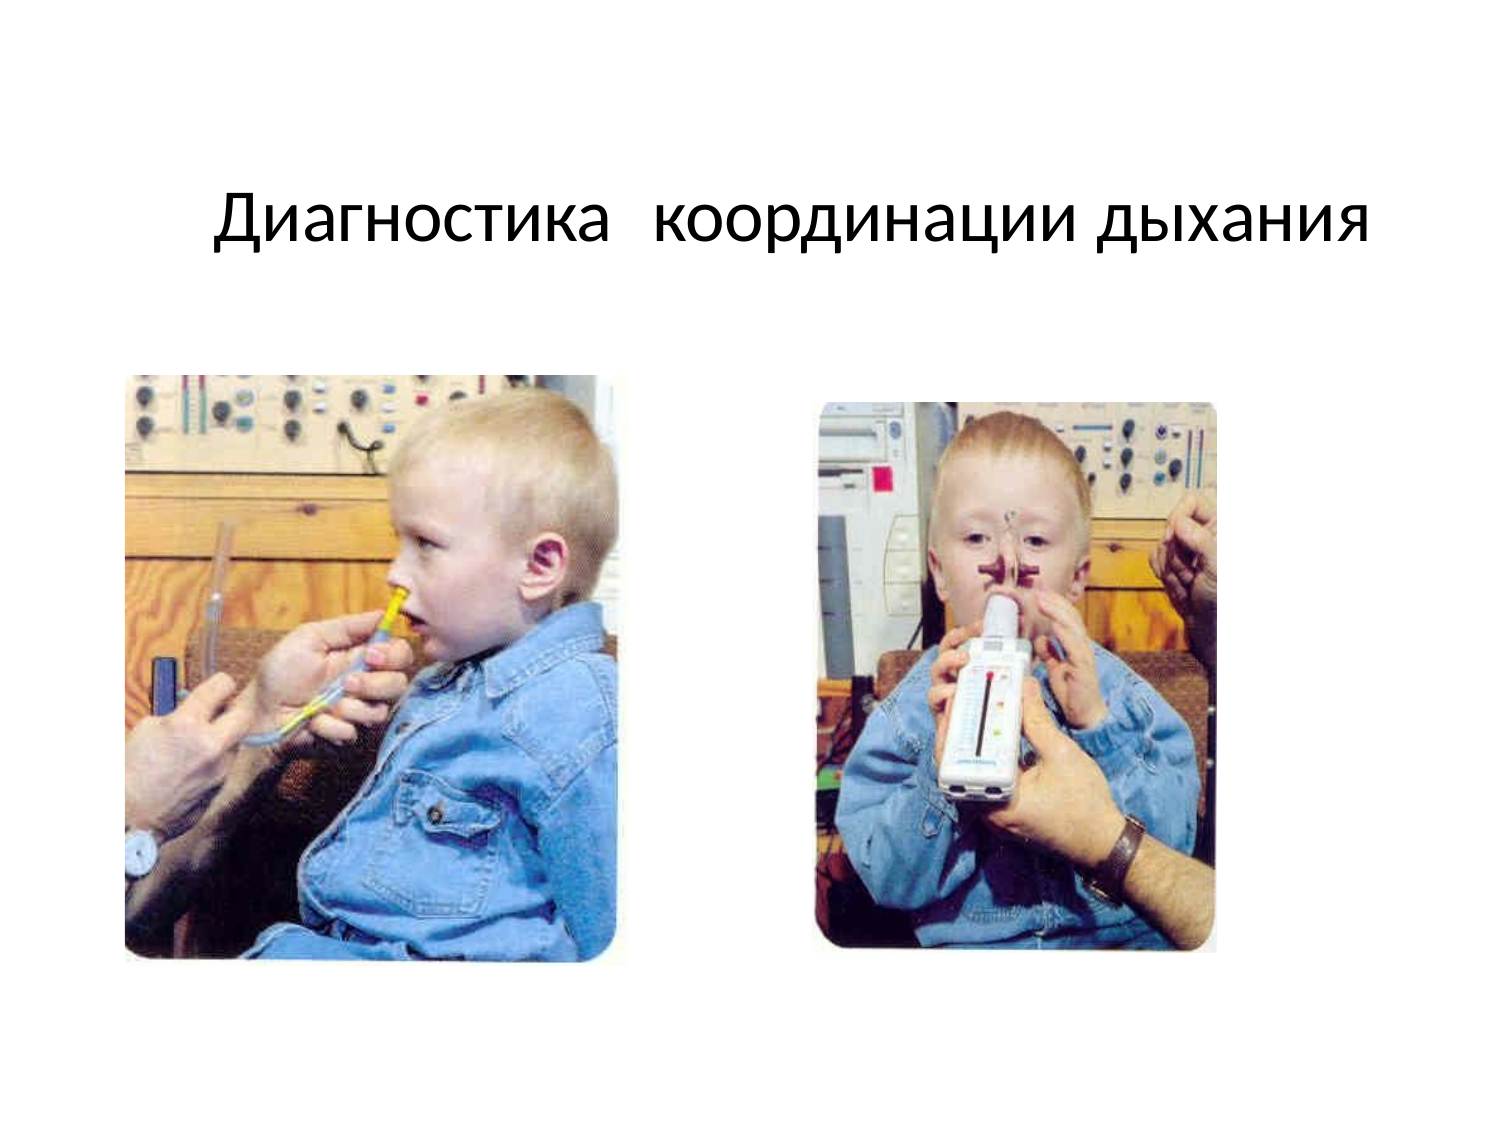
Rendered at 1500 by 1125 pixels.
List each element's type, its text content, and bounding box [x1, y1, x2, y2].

text_box [124, 375, 629, 966]
title Диагностика координации дыхания [211, 164, 1377, 355]
text_box [812, 402, 1217, 953]
